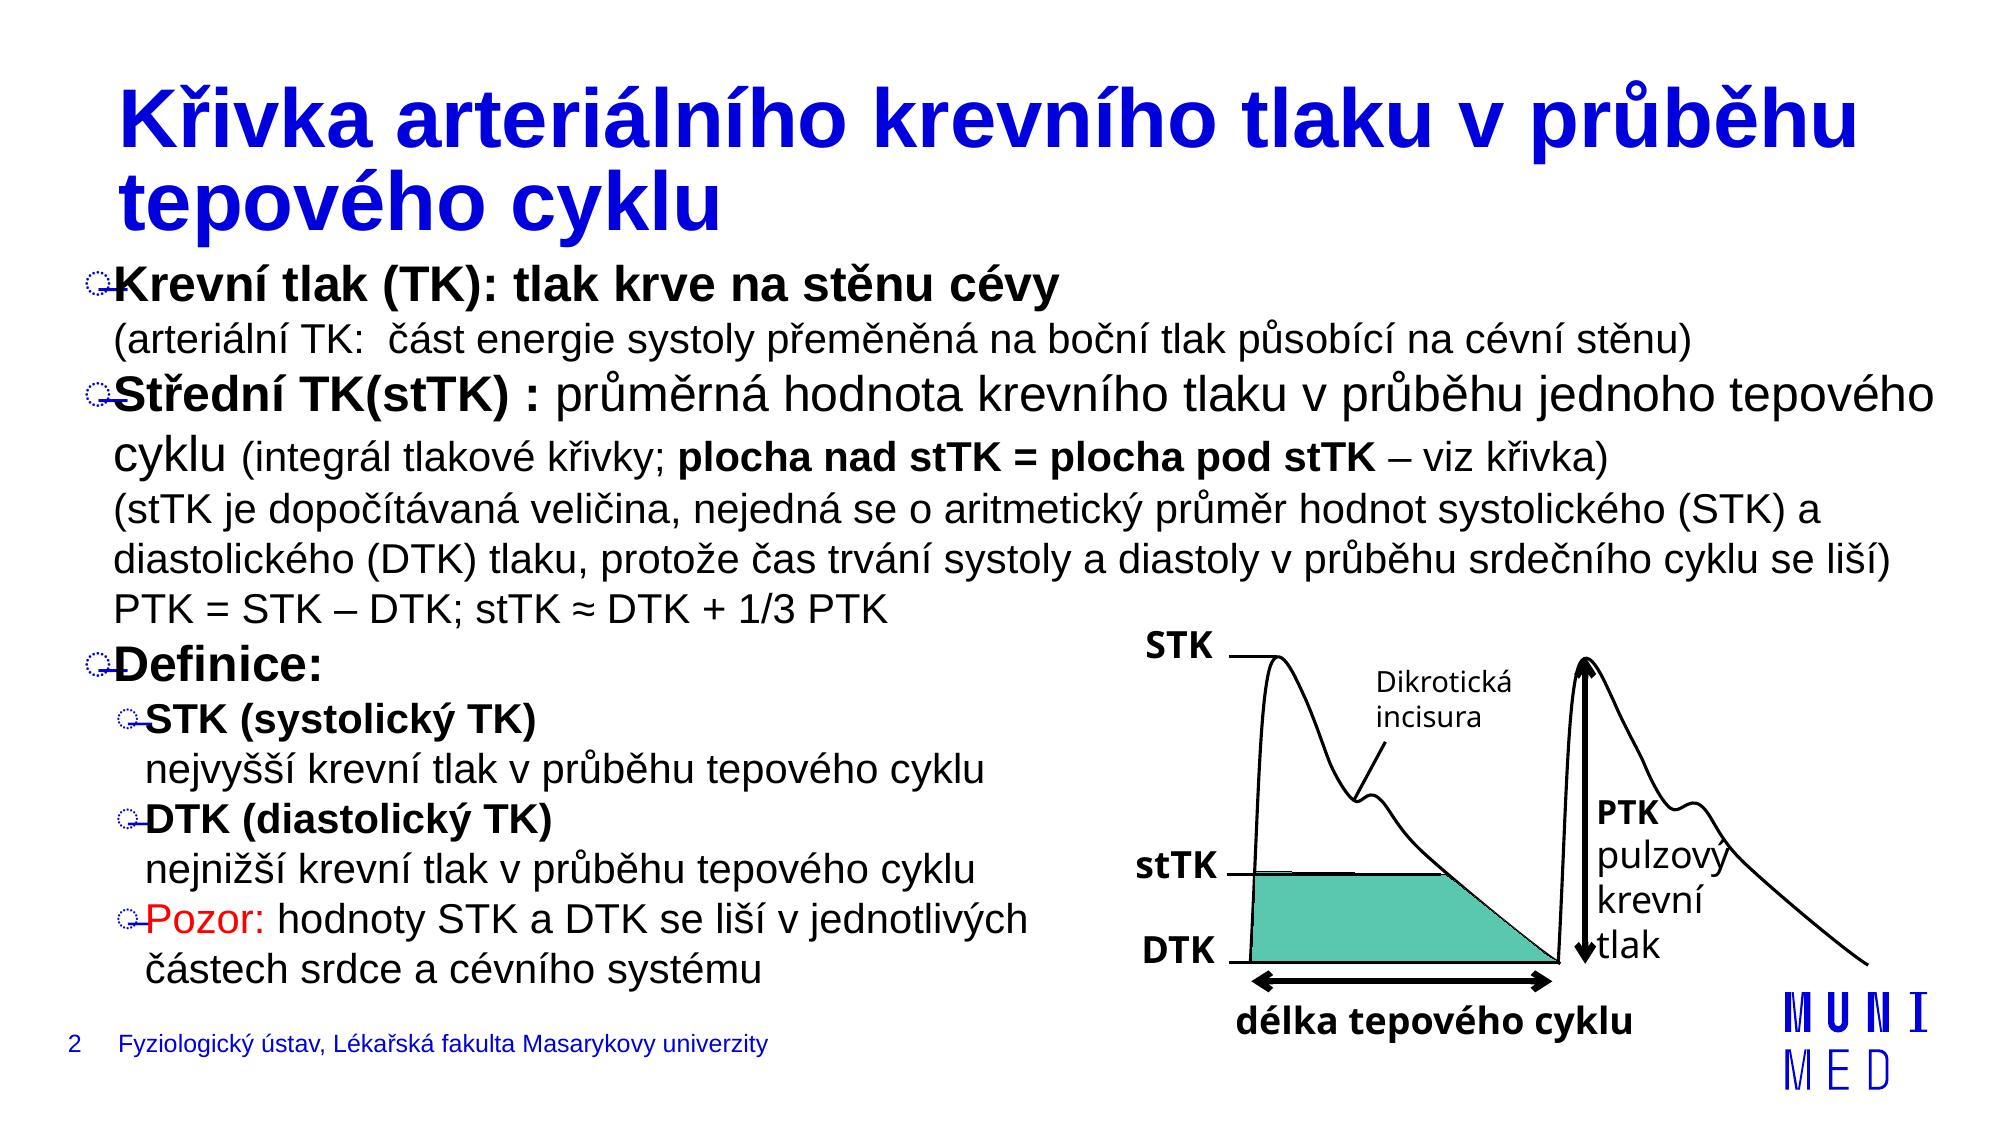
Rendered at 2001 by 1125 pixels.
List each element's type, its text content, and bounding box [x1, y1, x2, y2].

footer Fyziologický ústav, Lékařská fakulta Masarykovy univerzity [118, 1047, 1418, 1063]
title Křivka arteriálního krevního tlaku v průběhu tepového cyklu [118, 80, 1883, 155]
list Krevní tlak (TK): tlak krve na stěnu cévy (arteriální TK: část energie systoly přeměněná na boční tlak působící na cévní stěnu) Střední TK(stTK) : průměrná hodnota krevního tlaku v průběhu jednoho tepového cyklu (integrál tlakové křivky; plocha nad stTK = plocha pod stTK – viz křivka) (stTK je dopočítávaná veličina, nejedná se o aritmetický průměr hodnot systolického (STK) a diastolického (DTK) tlaku, protože čas trvání systoly a diastoly v průběhu srdečního cyklu se liší) PTK = STK – DTK; stTK ≈ DTK + 1/3 PTK Definice: STK (systolický TK) nejvyšší krevní tlak v průběhu tepového cyklu DTK (diastolický TK) nejnižší krevní tlak v průběhu tepového cyklu Pozor: hodnoty STK a DTK se liší v jednotlivých částech srdce a cévního systému [71, 251, 1956, 1047]
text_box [1353, 741, 1386, 801]
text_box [1120, 613, 1869, 1051]
slide_number 2 [67, 1021, 110, 1063]
